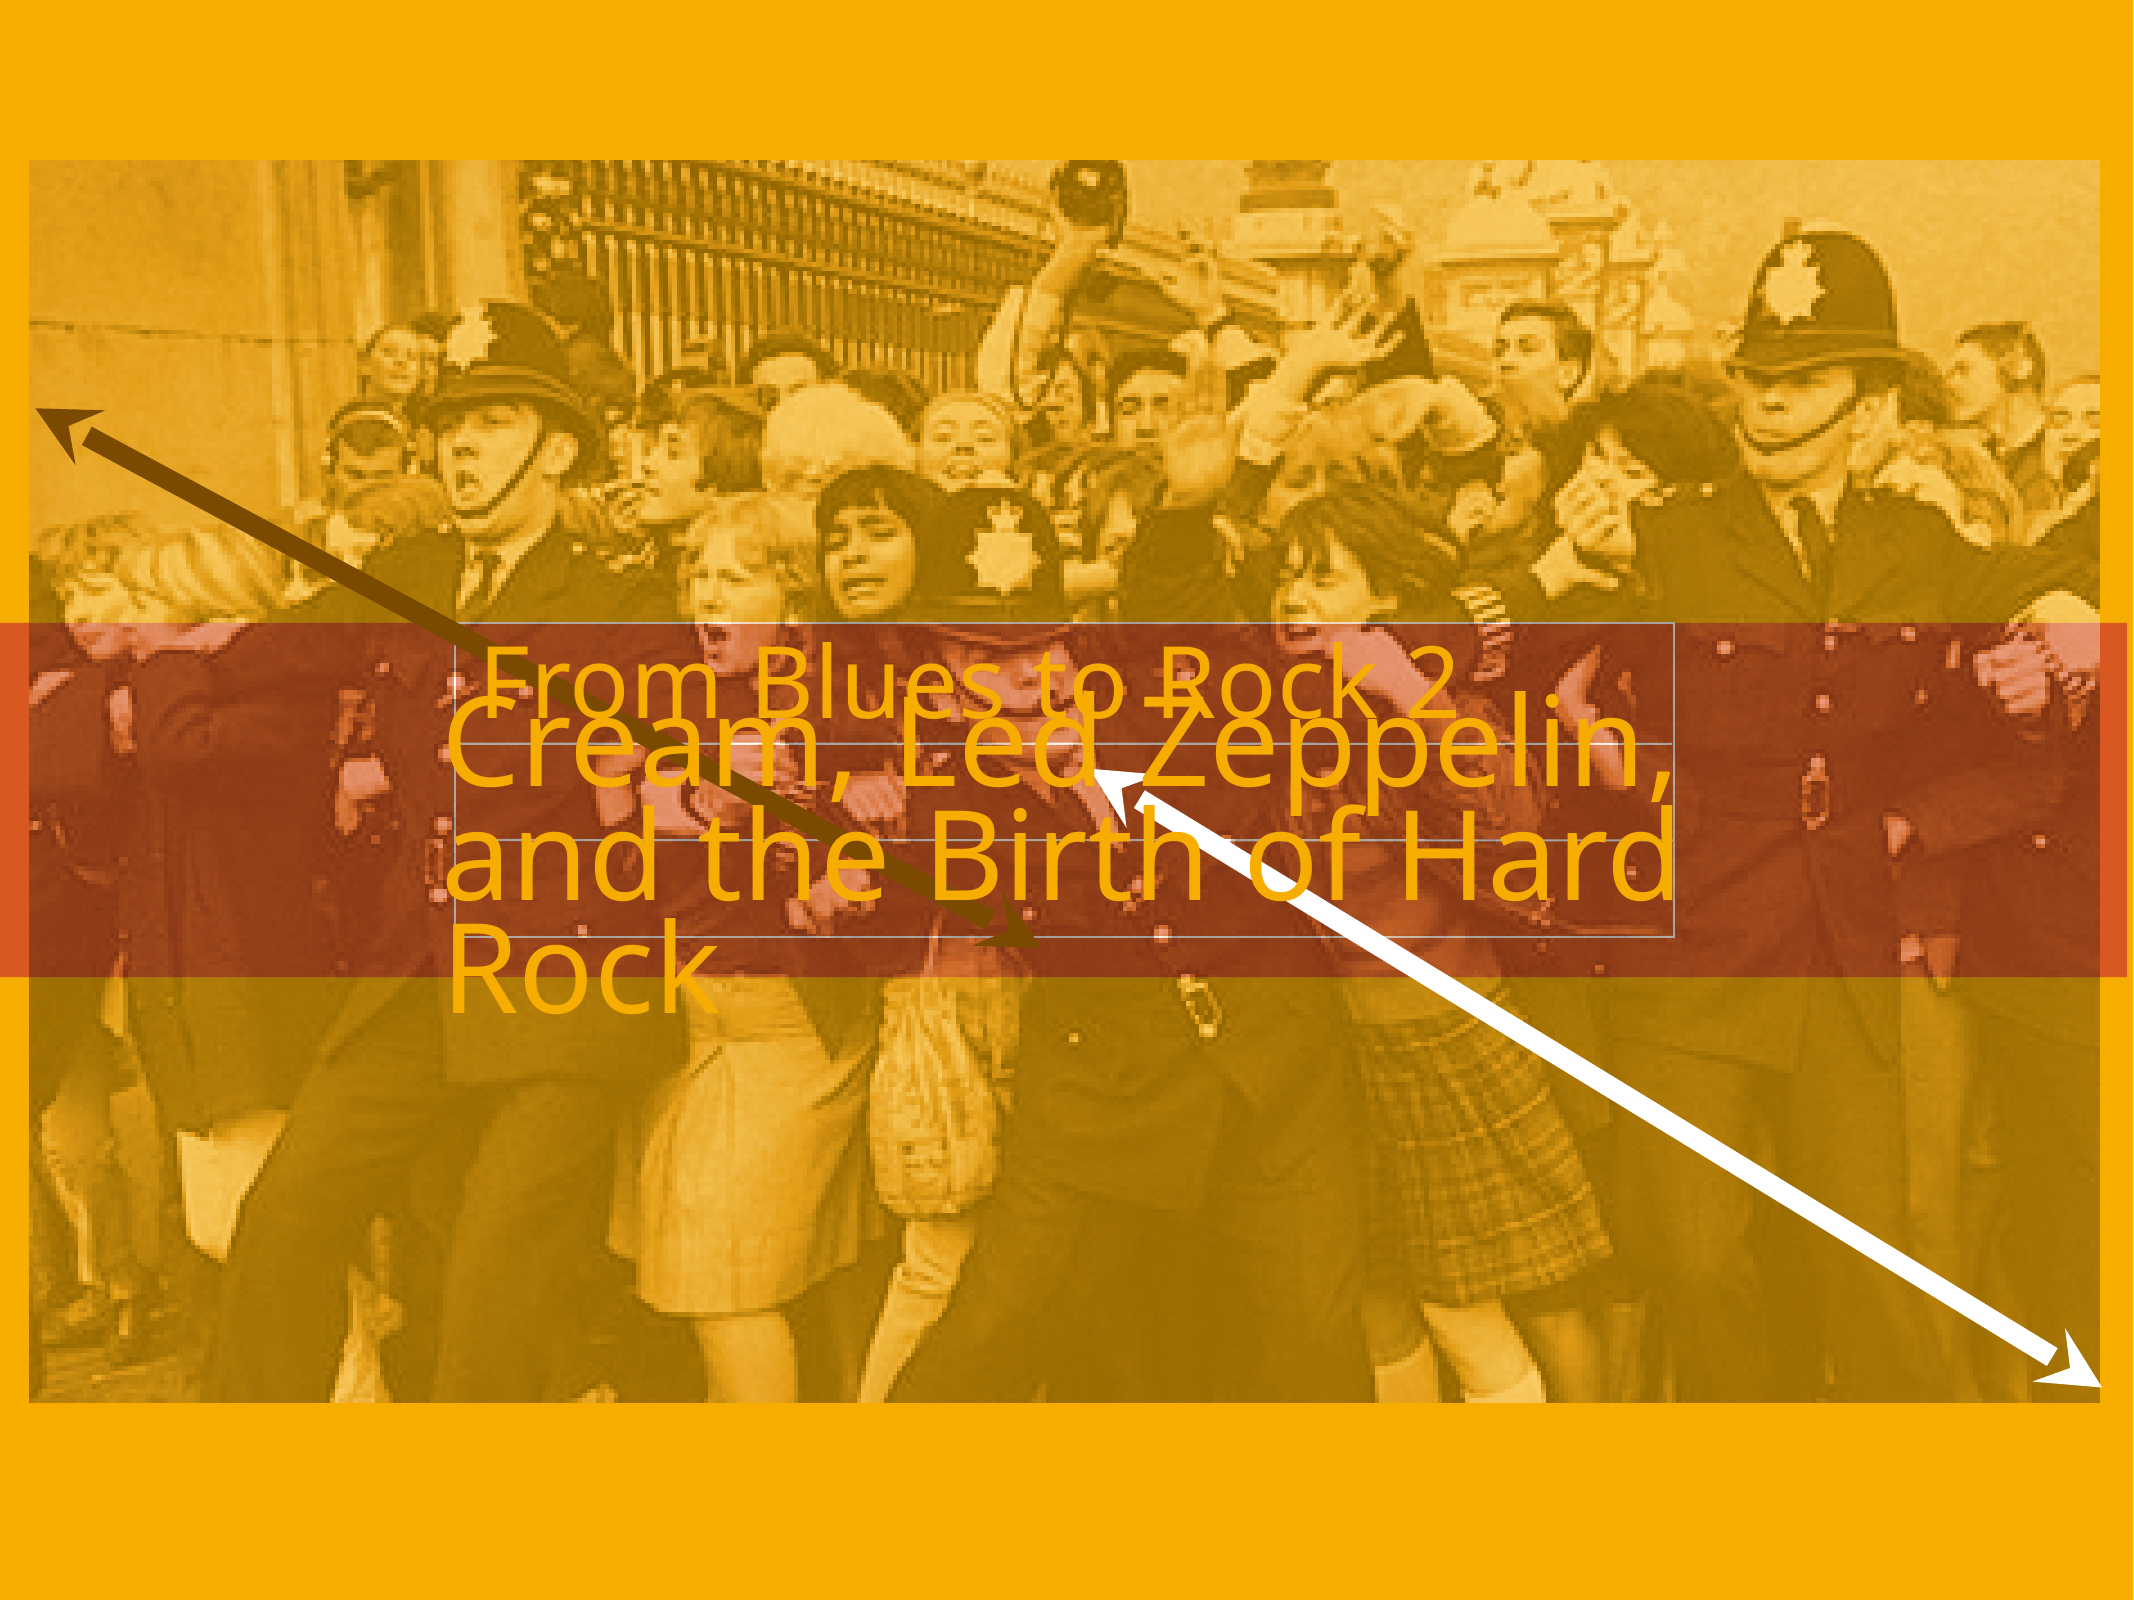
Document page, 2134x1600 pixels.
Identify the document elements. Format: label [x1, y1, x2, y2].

picture [28, 159, 2101, 1403]
text_box [0, 0, 2134, 1600]
